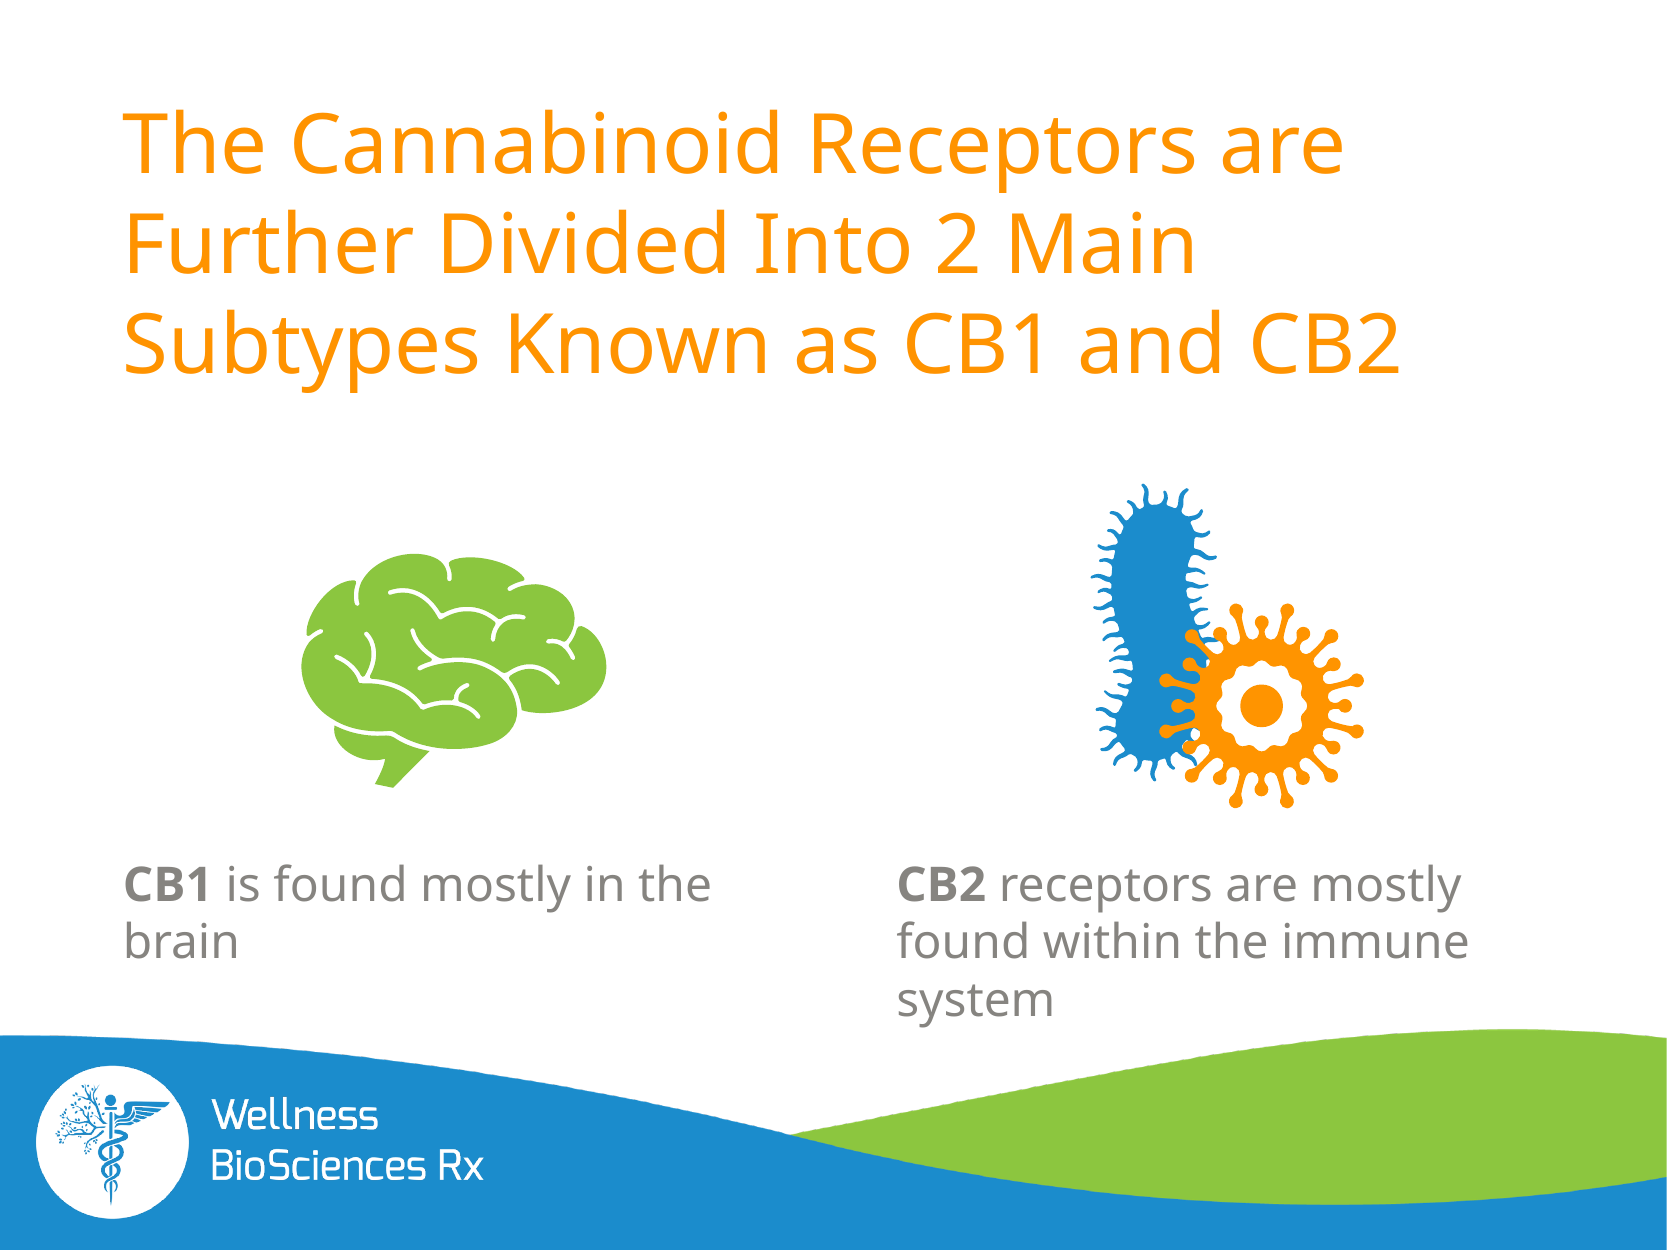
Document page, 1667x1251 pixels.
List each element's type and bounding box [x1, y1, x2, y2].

picture [0, 0, 1667, 1250]
text_box [1090, 483, 1365, 809]
